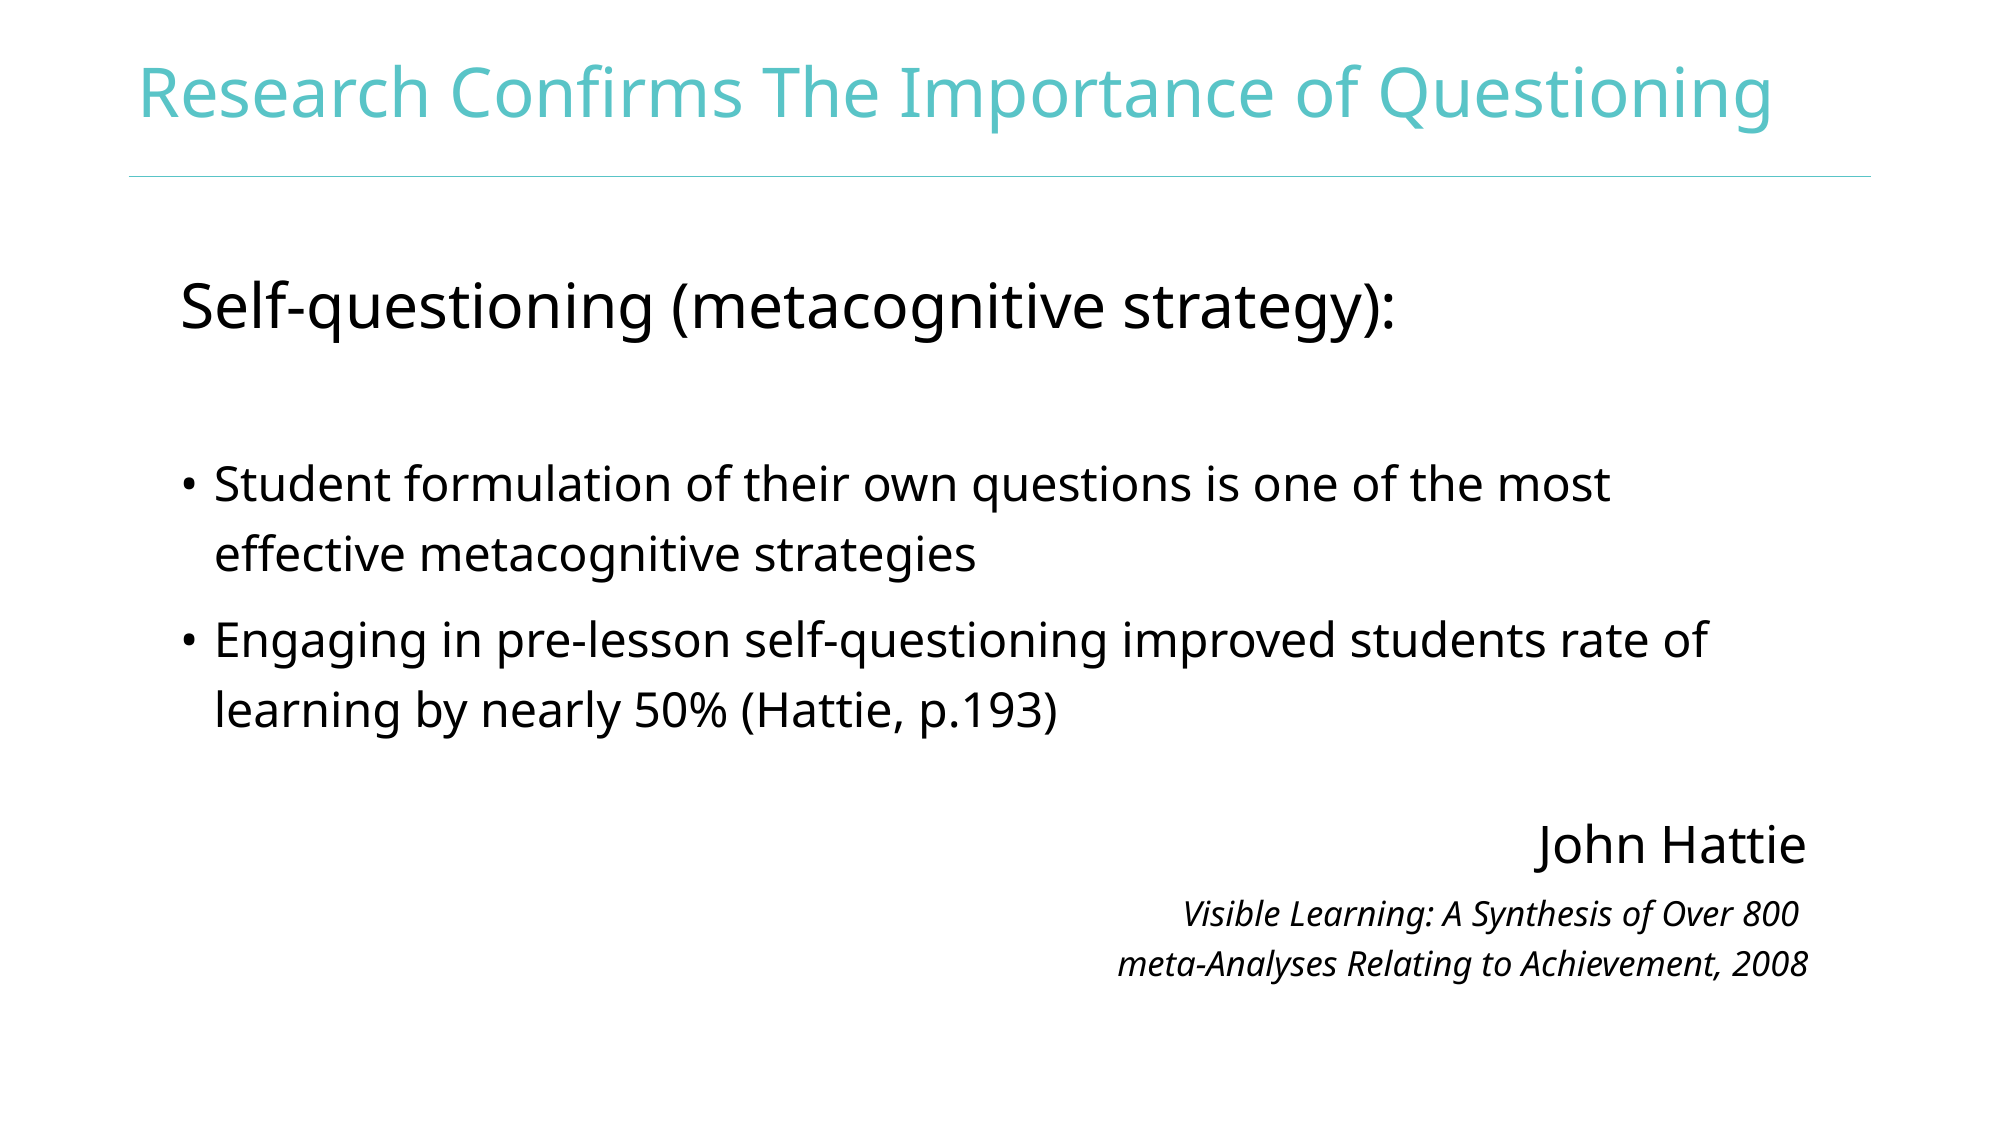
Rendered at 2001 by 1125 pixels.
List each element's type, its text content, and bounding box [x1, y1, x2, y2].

title Research Confirms The Importance of Questioning [137, 28, 1863, 162]
list Self-questioning (metacognitive strategy): Student formulation of their own questions is one of the most effective metacognitive strategies Engaging in pre-lesson self-questioning improved students rate of learning by nearly 50% (Hattie, p.193) John Hattie Visible Learning: A Synthesis of Over 800 meta-Analyses Relating to Achievement, 2008 [165, 267, 1824, 998]
